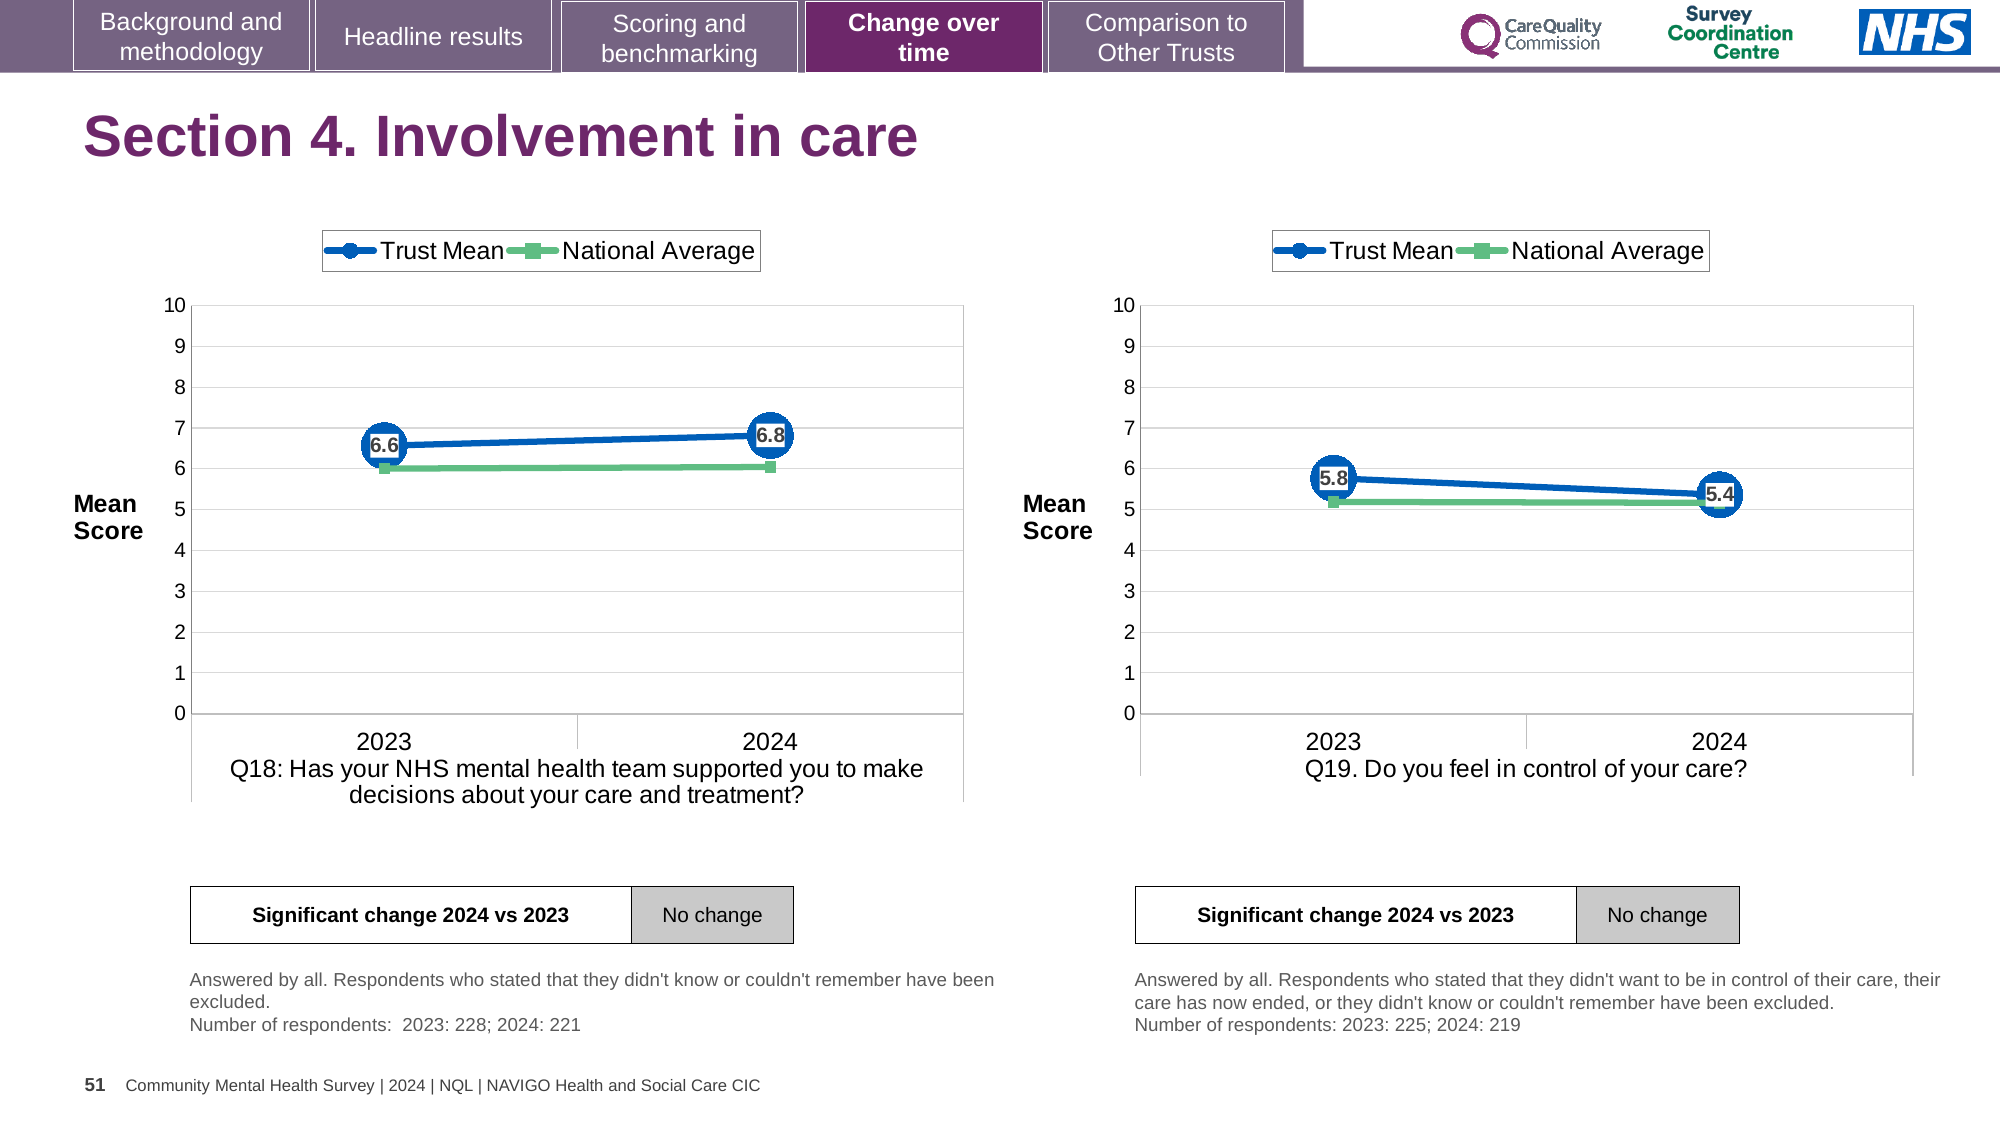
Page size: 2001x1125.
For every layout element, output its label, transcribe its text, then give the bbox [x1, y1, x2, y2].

picture [1859, 9, 1971, 55]
chart [68, 228, 966, 858]
text_box Answered by all. Respondents who stated that they didn't want to be in control of their care, their care has now ended, or they didn't know or couldn't remember have been excluded. Number of respondents: 2023: 225; 2024: 219 [1119, 960, 1984, 1066]
text_box 51 [84, 1065, 122, 1125]
chart [1018, 228, 1916, 858]
table_header Significant change 2024 vs 2023 [1136, 887, 1576, 943]
title Section 4. Involvement in care [68, 83, 1942, 191]
table_header No change [1577, 887, 1739, 943]
text_box Answered by all. Respondents who stated that they didn't know or couldn't remember have been excluded. Number of respondents: 2023: 228; 2024: 221 [174, 959, 1039, 1043]
table_header No change [632, 887, 793, 943]
table_header Significant change 2024 vs 2023 [191, 887, 631, 943]
picture [1460, 13, 1602, 59]
picture [1666, 3, 1794, 61]
